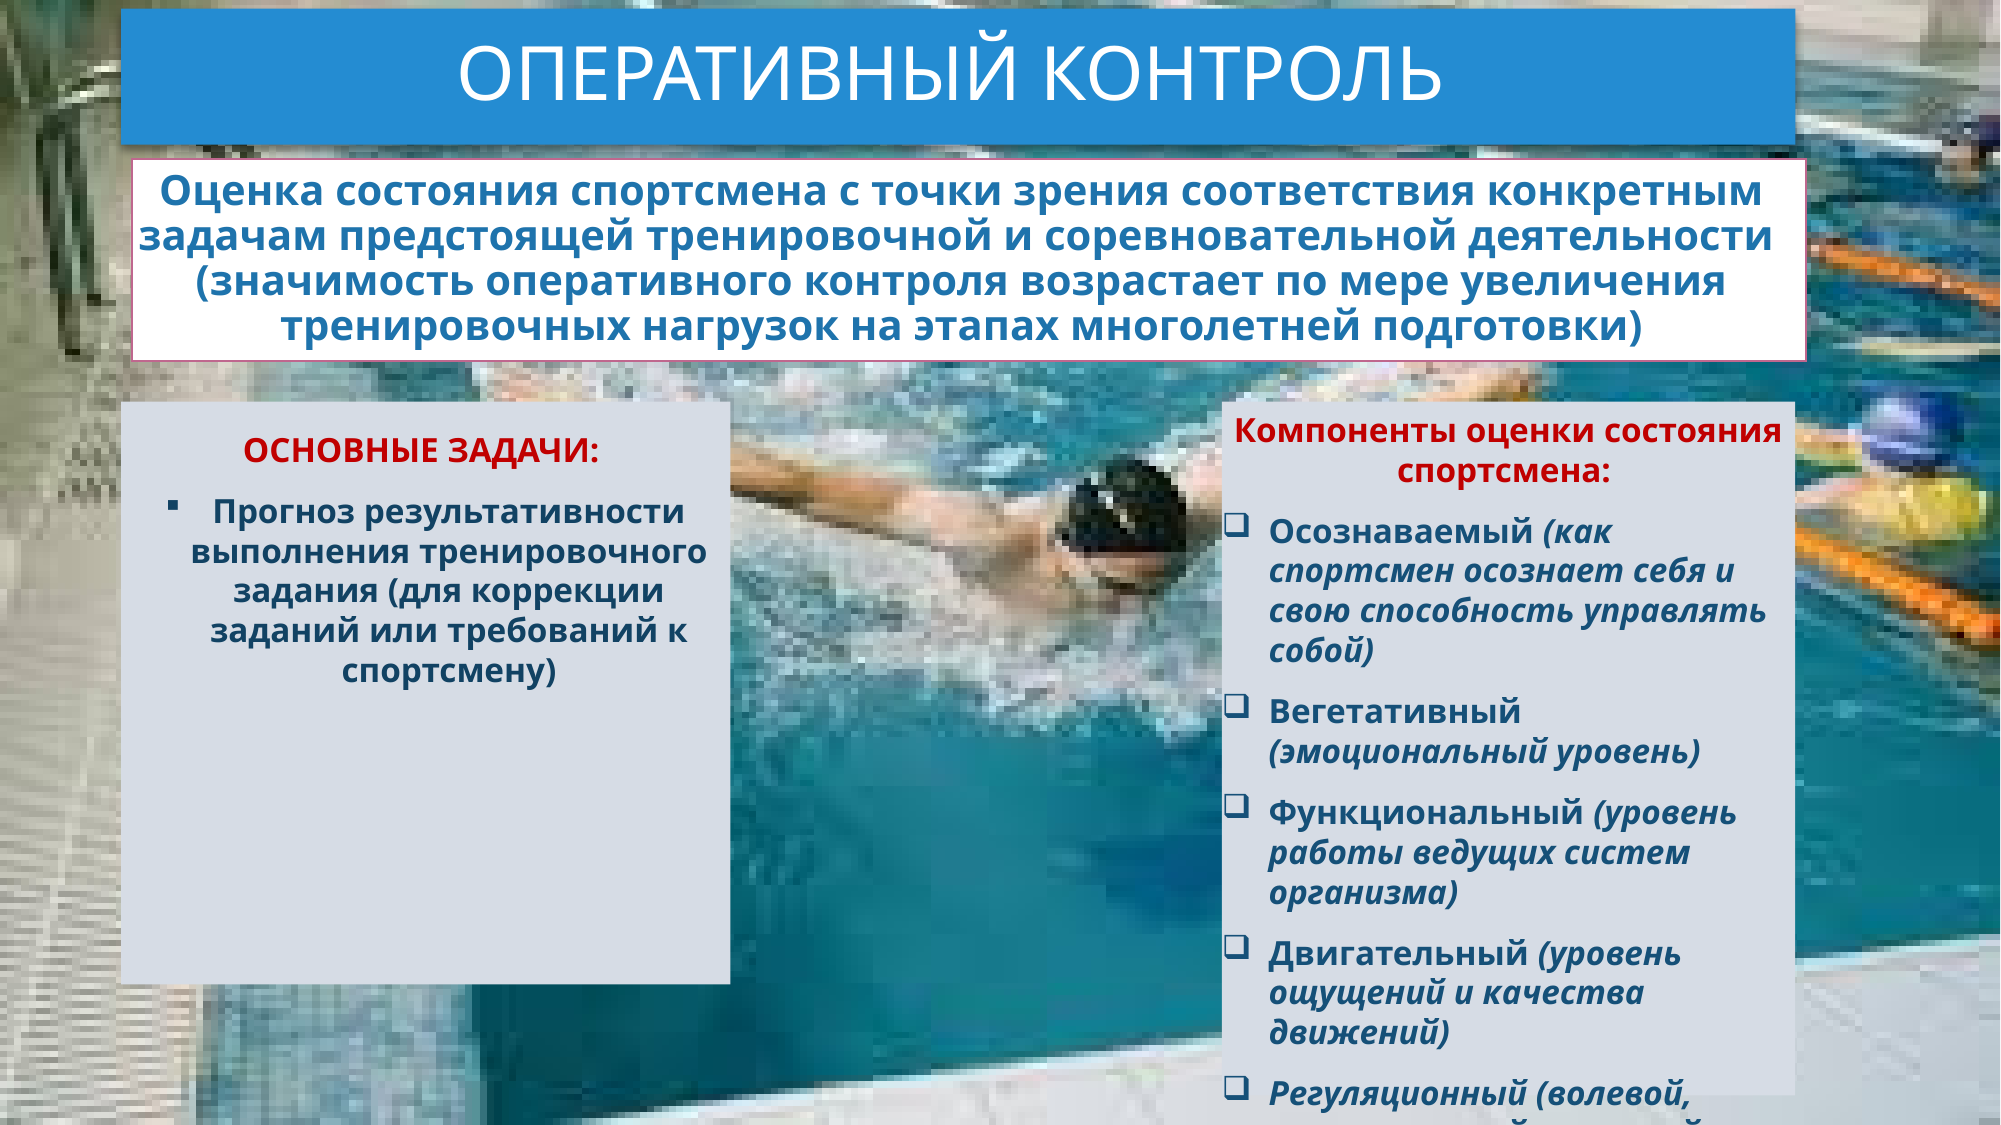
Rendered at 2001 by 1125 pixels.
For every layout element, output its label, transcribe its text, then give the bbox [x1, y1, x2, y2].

picture [0, 0, 2001, 1125]
list ОСНОВНЫЕ ЗАДАЧИ: Прогноз результативности выполнения тренировочного задания (для коррекции заданий или требований к спортсмену) [121, 401, 731, 985]
list Компоненты оценки состояния спортсмена: Осознаваемый (как спортсмен осознает себя и свою способность управлять собой) Вегетативный (эмоциональный уровень) Функциональный (уровень работы ведущих систем организма) Двигательный (уровень ощущений и качества движений) Регуляционный (волевой, регуляционный и целевой компонент) [1221, 401, 1796, 1096]
title ОПЕРАТИВНЫЙ КОНТРОЛЬ [121, 8, 1796, 145]
text_box Оценка состояния спортсмена с точки зрения соответствия конкретным задачам предстоящей тренировочной и соревновательной деятельности (значимость оперативного контроля возрастает по мере увеличения тренировочных нагрузок на этапах многолетней подготовки) [131, 158, 1807, 362]
